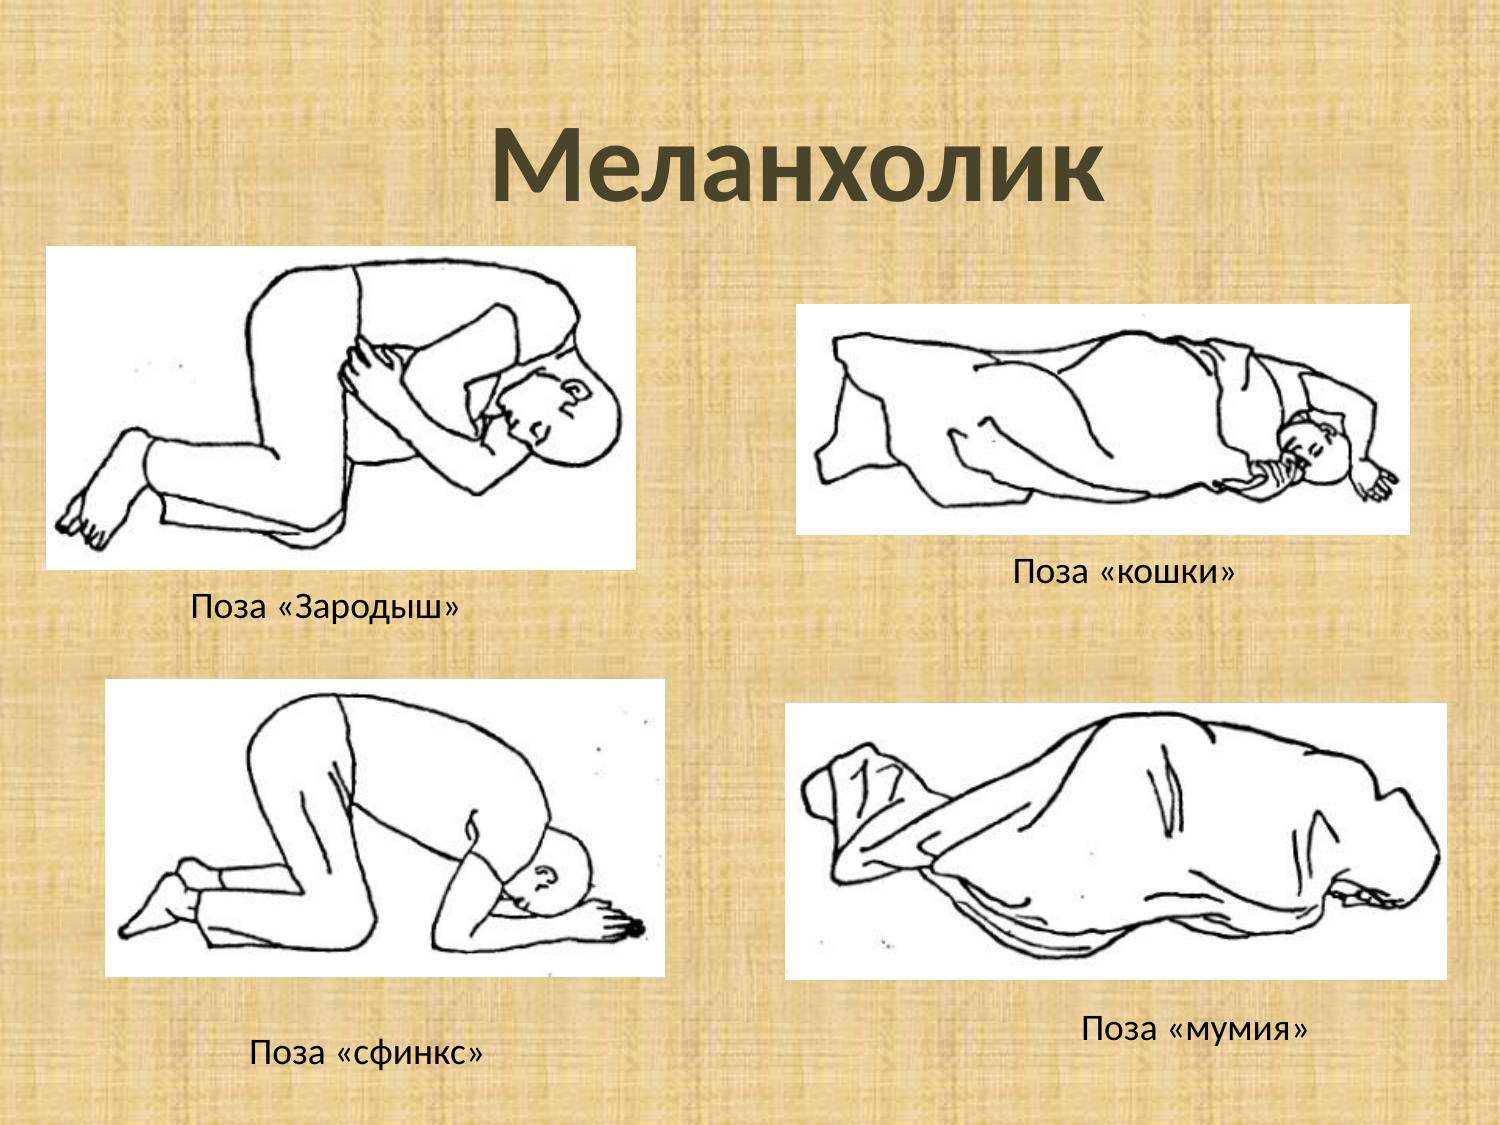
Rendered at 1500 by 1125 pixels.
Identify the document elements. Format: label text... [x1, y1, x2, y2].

text_box Меланхолик [339, 81, 1254, 232]
picture [0, 0, 1500, 1125]
text_box Поза «кошки» [997, 543, 1253, 599]
text_box Поза «сфинкс» [234, 1019, 504, 1080]
text_box Поза «Зародыш» [175, 577, 504, 634]
text_box Поза «мумия» [1066, 996, 1329, 1056]
